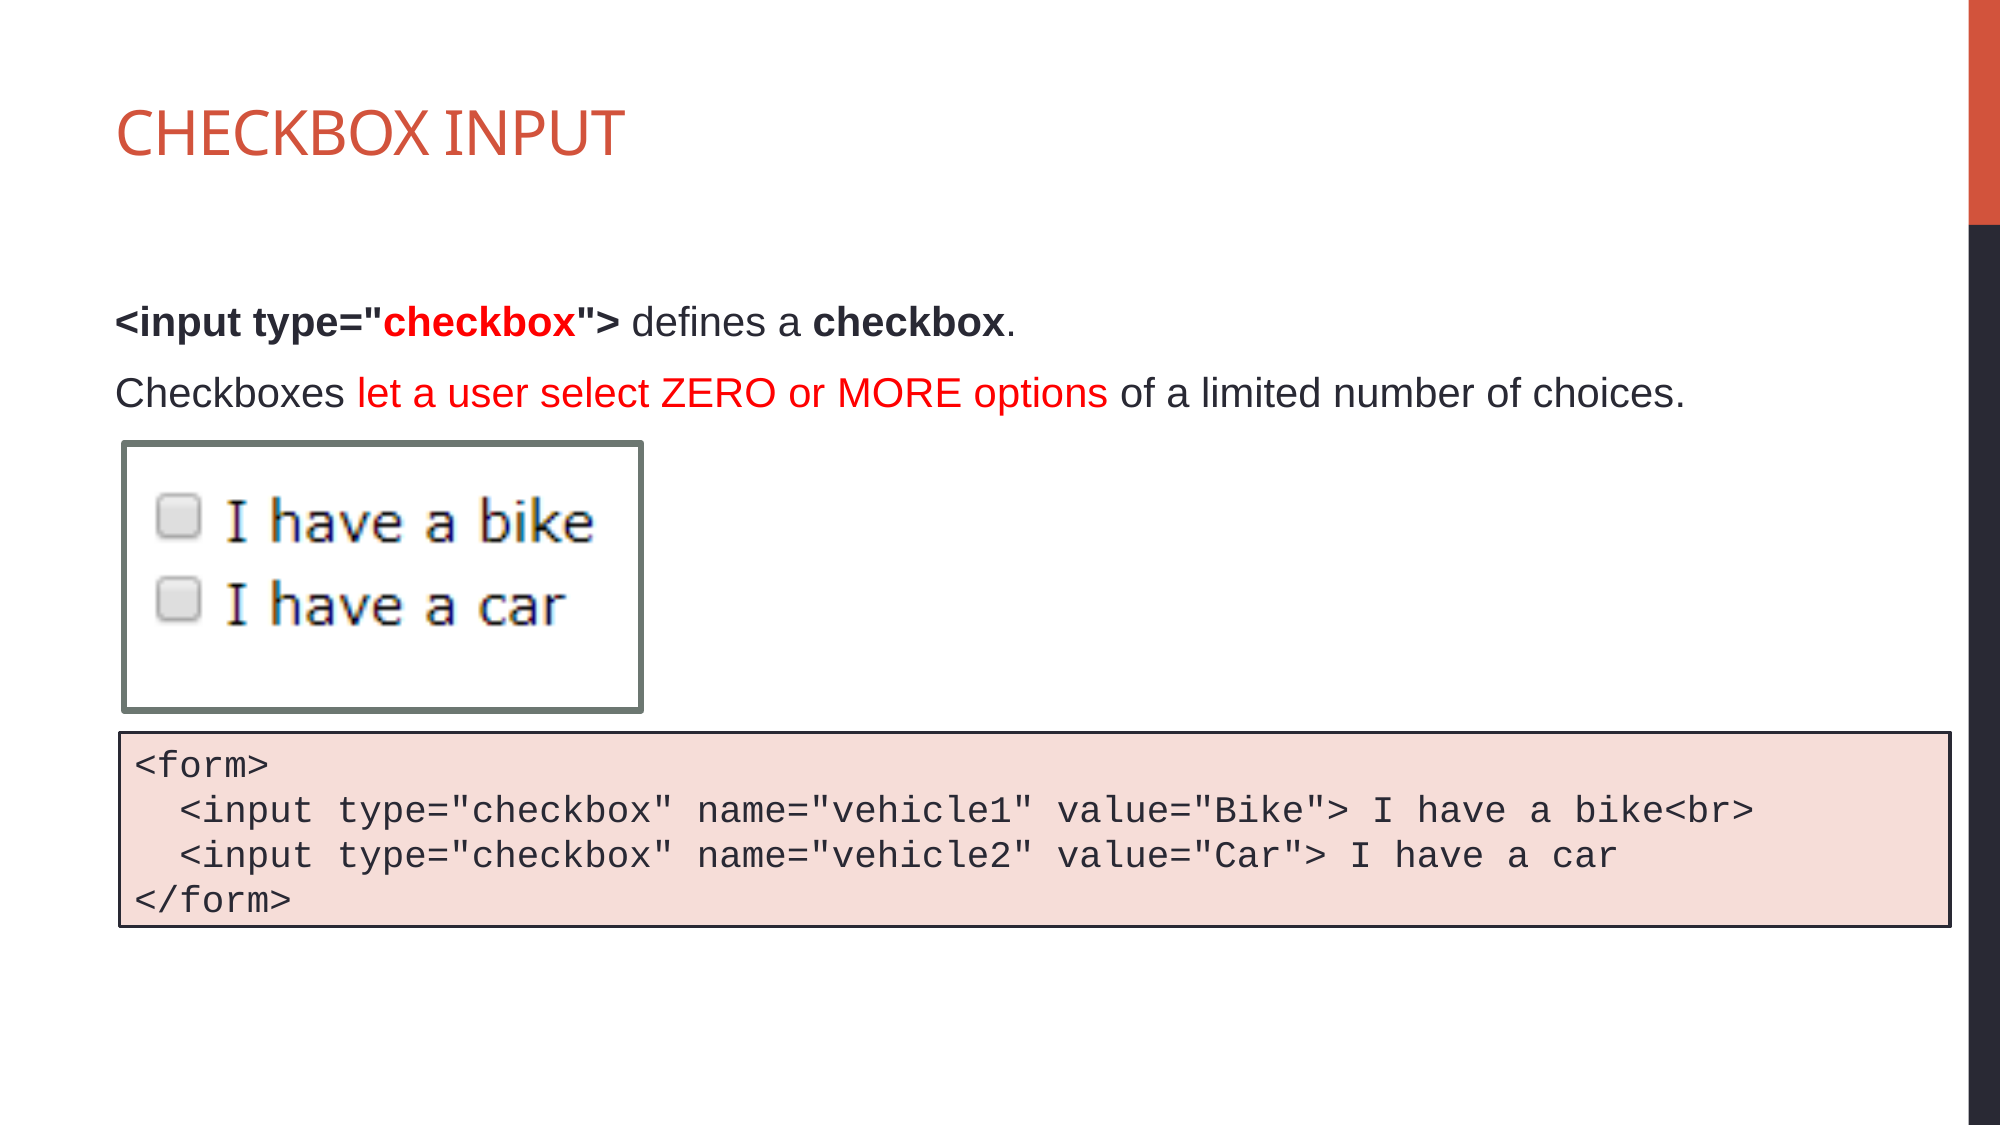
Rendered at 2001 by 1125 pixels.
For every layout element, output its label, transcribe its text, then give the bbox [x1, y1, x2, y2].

text_box [122, 441, 644, 713]
picture [134, 467, 631, 668]
text_box <form> <input type="checkbox" name="vehicle1" value="Bike"> I have a bike<br> <input type="checkbox" name="vehicle2" value="Car"> I have a car </form> [119, 732, 1950, 927]
list <input type="checkbox"> defines a checkbox. Checkboxes let a user select ZERO or MORE options of a limited number of choices. [99, 287, 1767, 1100]
title Checkbox Input [99, 24, 1767, 250]
